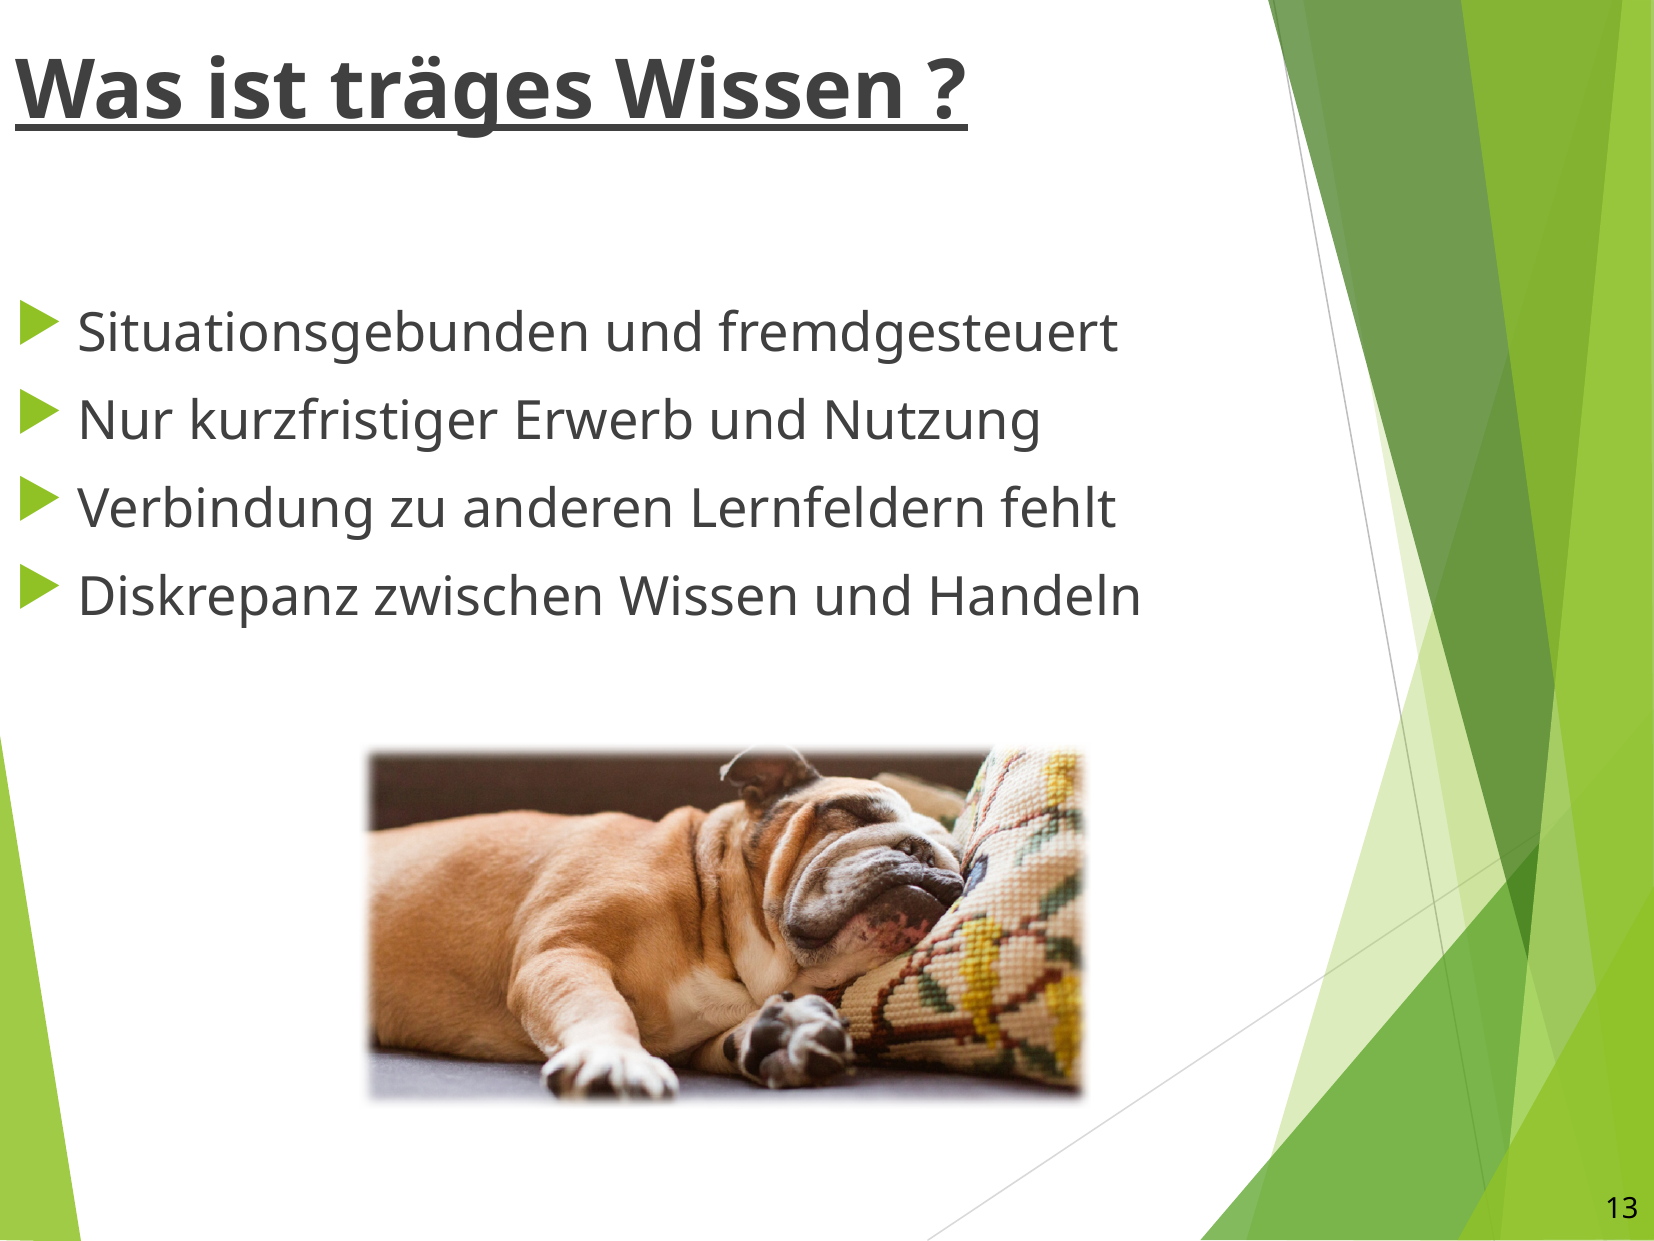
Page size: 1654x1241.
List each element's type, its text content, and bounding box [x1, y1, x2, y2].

picture [359, 742, 1091, 1109]
slide_number 13 [1560, 1174, 1654, 1241]
list Situationsgebunden und fremdgesteuert Nur kurzfristiger Erwerb und Nutzung Verbindung zu anderen Lernfeldern fehlt Diskrepanz zwischen Wissen und Handeln [0, 290, 1489, 1109]
title Was ist träges Wissen ? [0, 27, 1489, 235]
